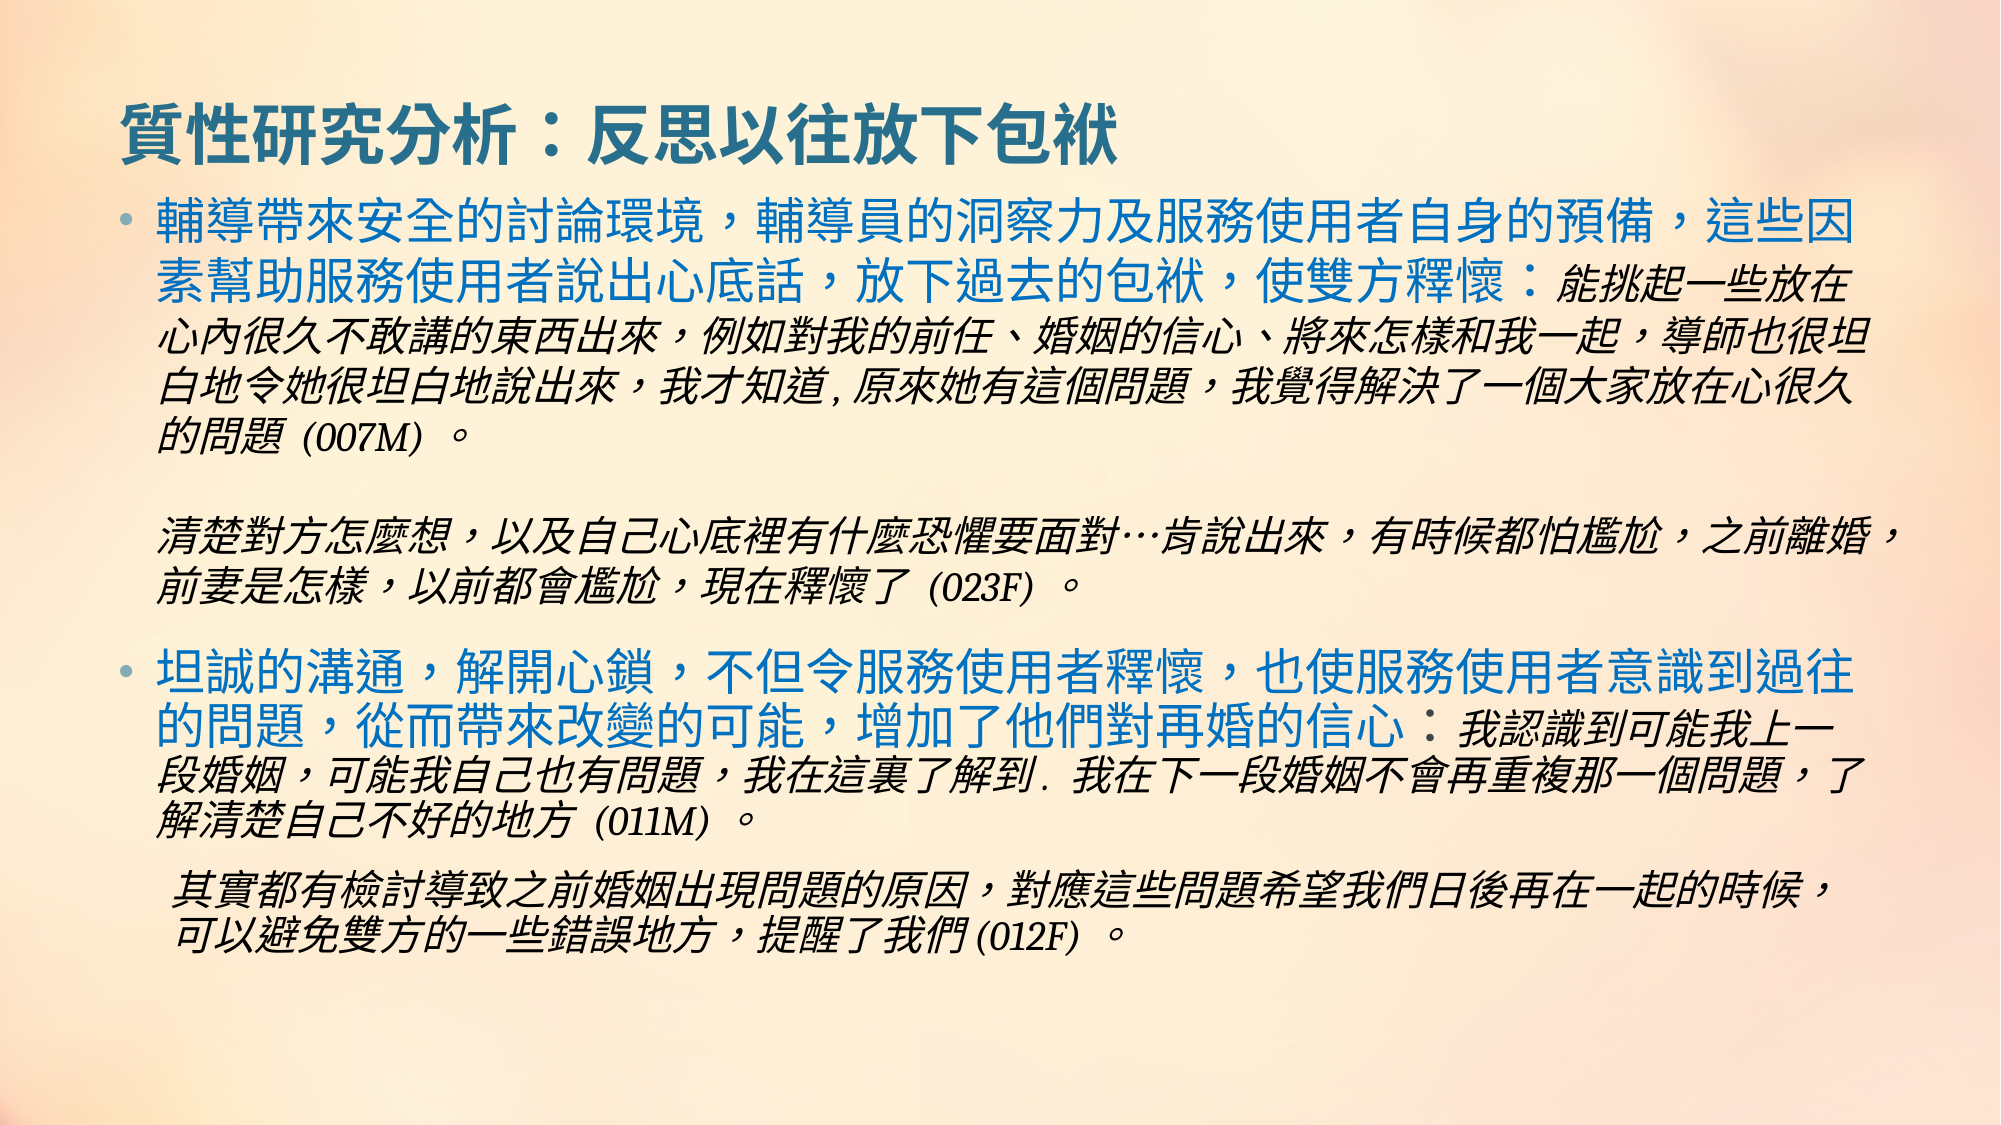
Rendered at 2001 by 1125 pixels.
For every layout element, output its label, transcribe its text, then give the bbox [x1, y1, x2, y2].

list 輔導帶來安全的討論環境，輔導員的洞察力及服務使用者自身的預備，這些因素幫助服務使用者說出心底話，放下過去的包袱，使雙方釋懷：能挑起一些放在心內很久不敢講的東西出來，例如對我的前任、婚姻的信心、將來怎樣和我一起，導師也很坦白地令她很坦白地說出來，我才知道,原來她有這個問題，我覺得解決了一個大家放在心很久的問題 (007M)。 清楚對方怎麼想，以及自己心底裡有什麼恐懼要面對…肯說出來，有時候都怕尷尬，之前離婚，前妻是怎樣，以前都會尷尬，現在釋懷了 (023F)。 坦誠的溝通，解開心鎖，不但令服務使用者釋懷，也使服務使用者意識到過往的問題，從而帶來改變的可能，增加了他們對再婚的信心：我認識到可能我上一段婚姻，可能我自己也有問題，我在這裏了解到. 我在下一段婚姻不會再重複那一個問題，了解清楚自己不好的地方 (011M)。 其實都有檢討導致之前婚姻出現問題的原因，對應這些問題希望我們日後再在一起的時候，可以避免雙方的一些錯誤地方，提醒了我們(012F)。 [103, 181, 1884, 1016]
title 質性研究分析：反思以往放下包袱 [103, 59, 1784, 181]
picture [0, 0, 2001, 1125]
